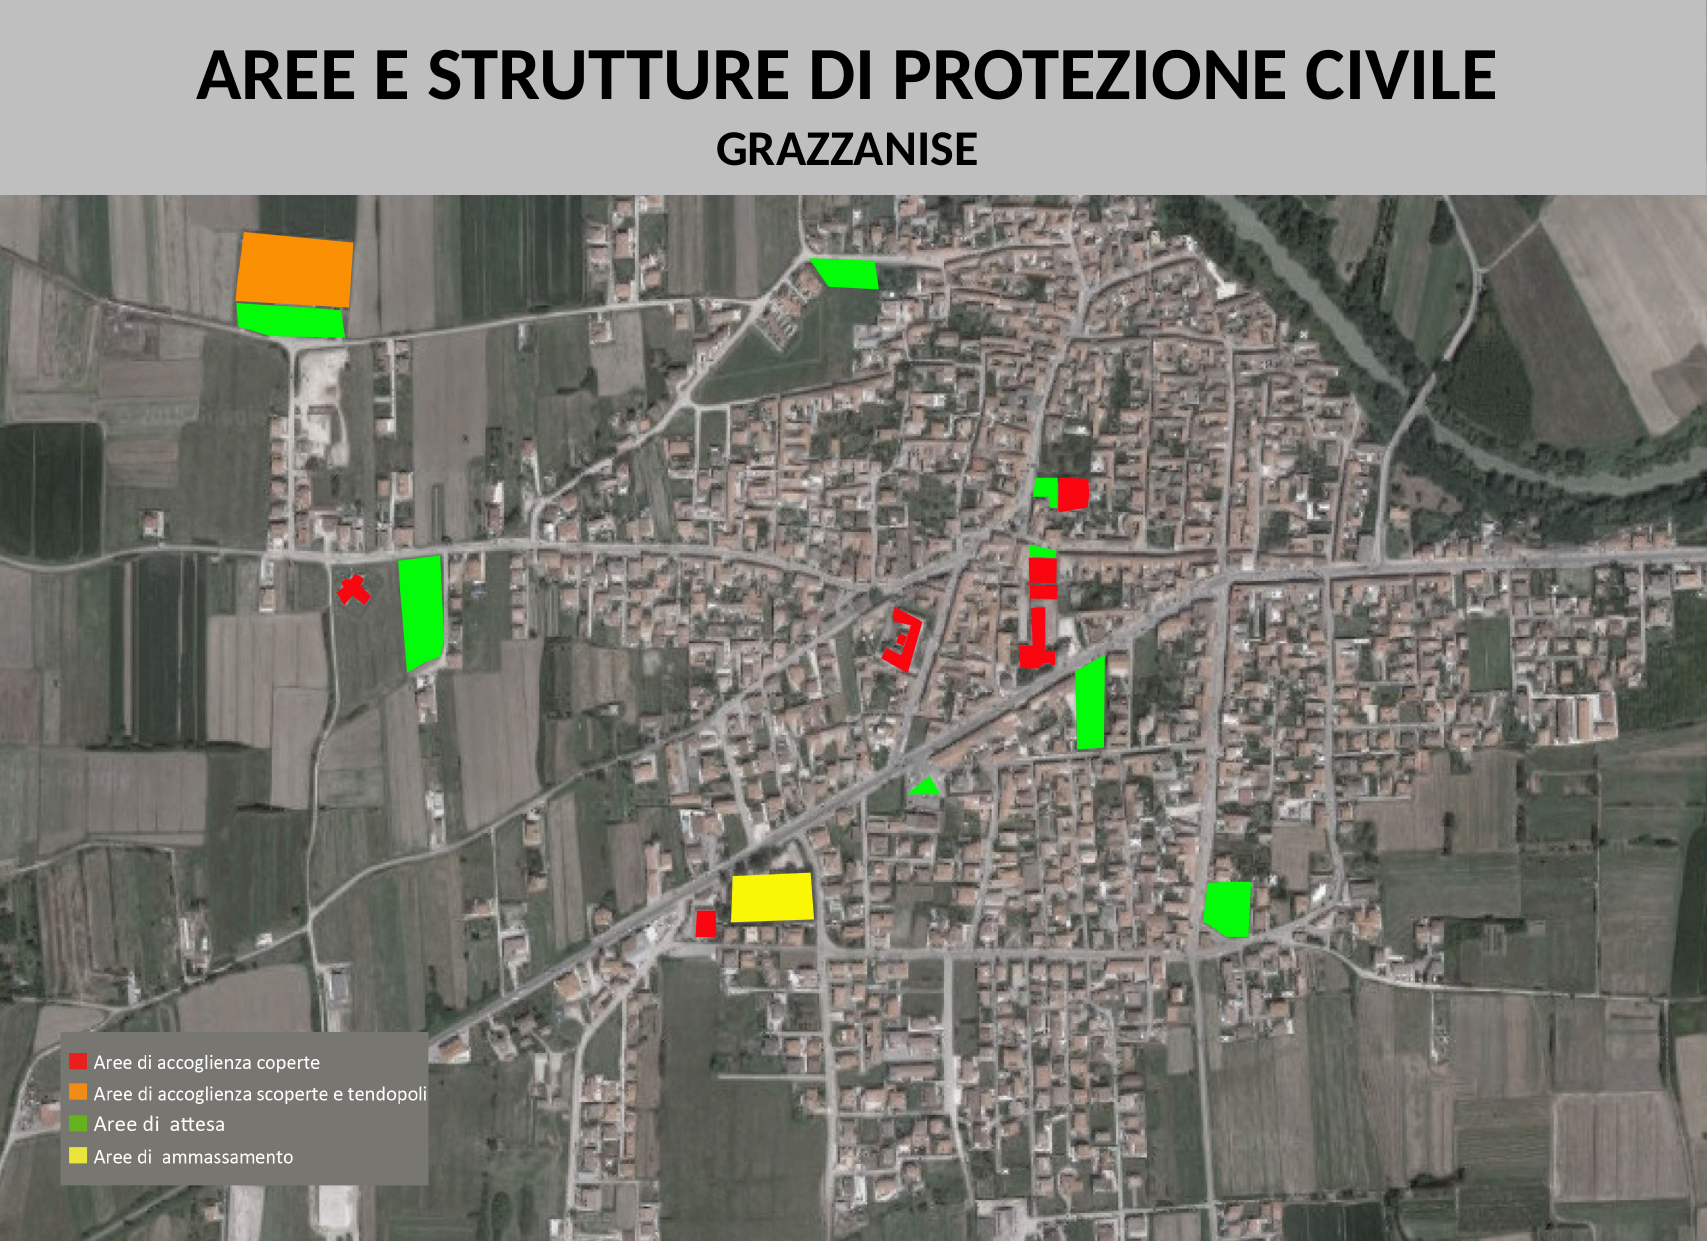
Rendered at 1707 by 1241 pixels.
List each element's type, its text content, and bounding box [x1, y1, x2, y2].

text_box Aree e Strutture di Protezione Civile Grazzanise [61, 17, 1633, 183]
picture [0, 197, 1707, 1241]
text_box [0, 0, 1707, 197]
